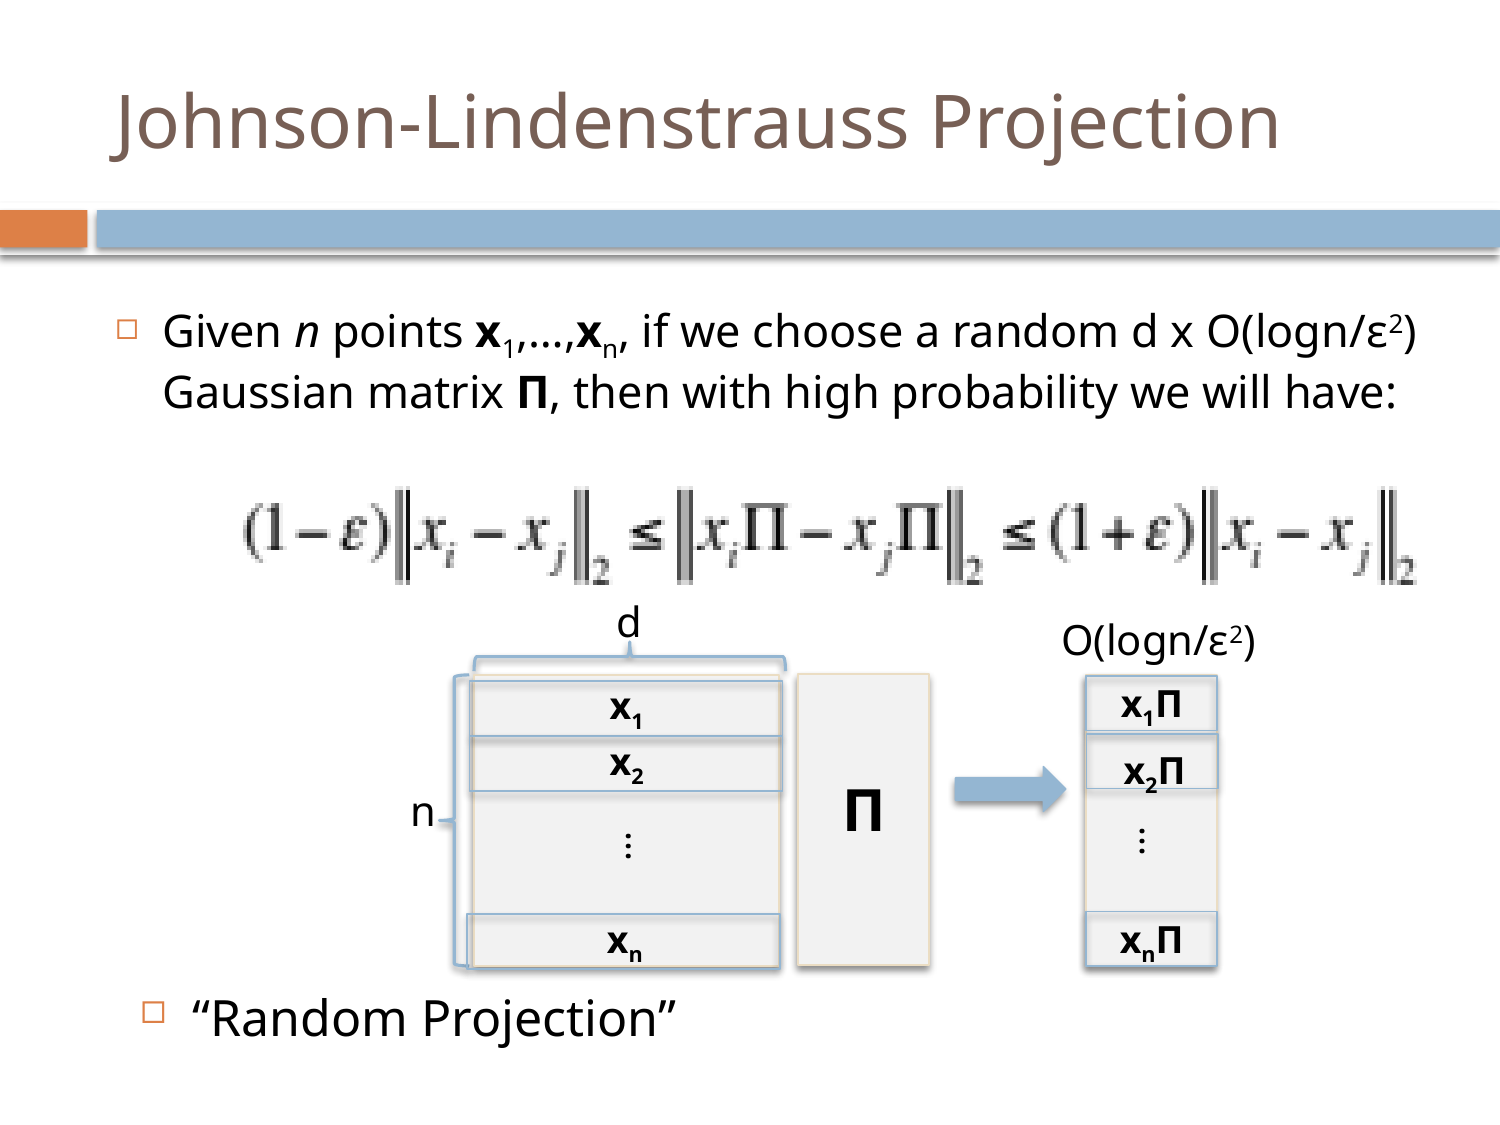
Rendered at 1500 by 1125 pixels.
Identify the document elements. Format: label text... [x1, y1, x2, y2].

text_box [235, 478, 1422, 590]
text_box “Random Projection” [125, 978, 1463, 1125]
title Johnson-Lindenstrauss Projection [100, 37, 1438, 200]
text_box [395, 587, 1281, 970]
text_box Given n points x1,…,xn, if we choose a random d x O(logn/ε2) Gaussian matrix Π, then with high probability we will have: [100, 294, 1438, 479]
